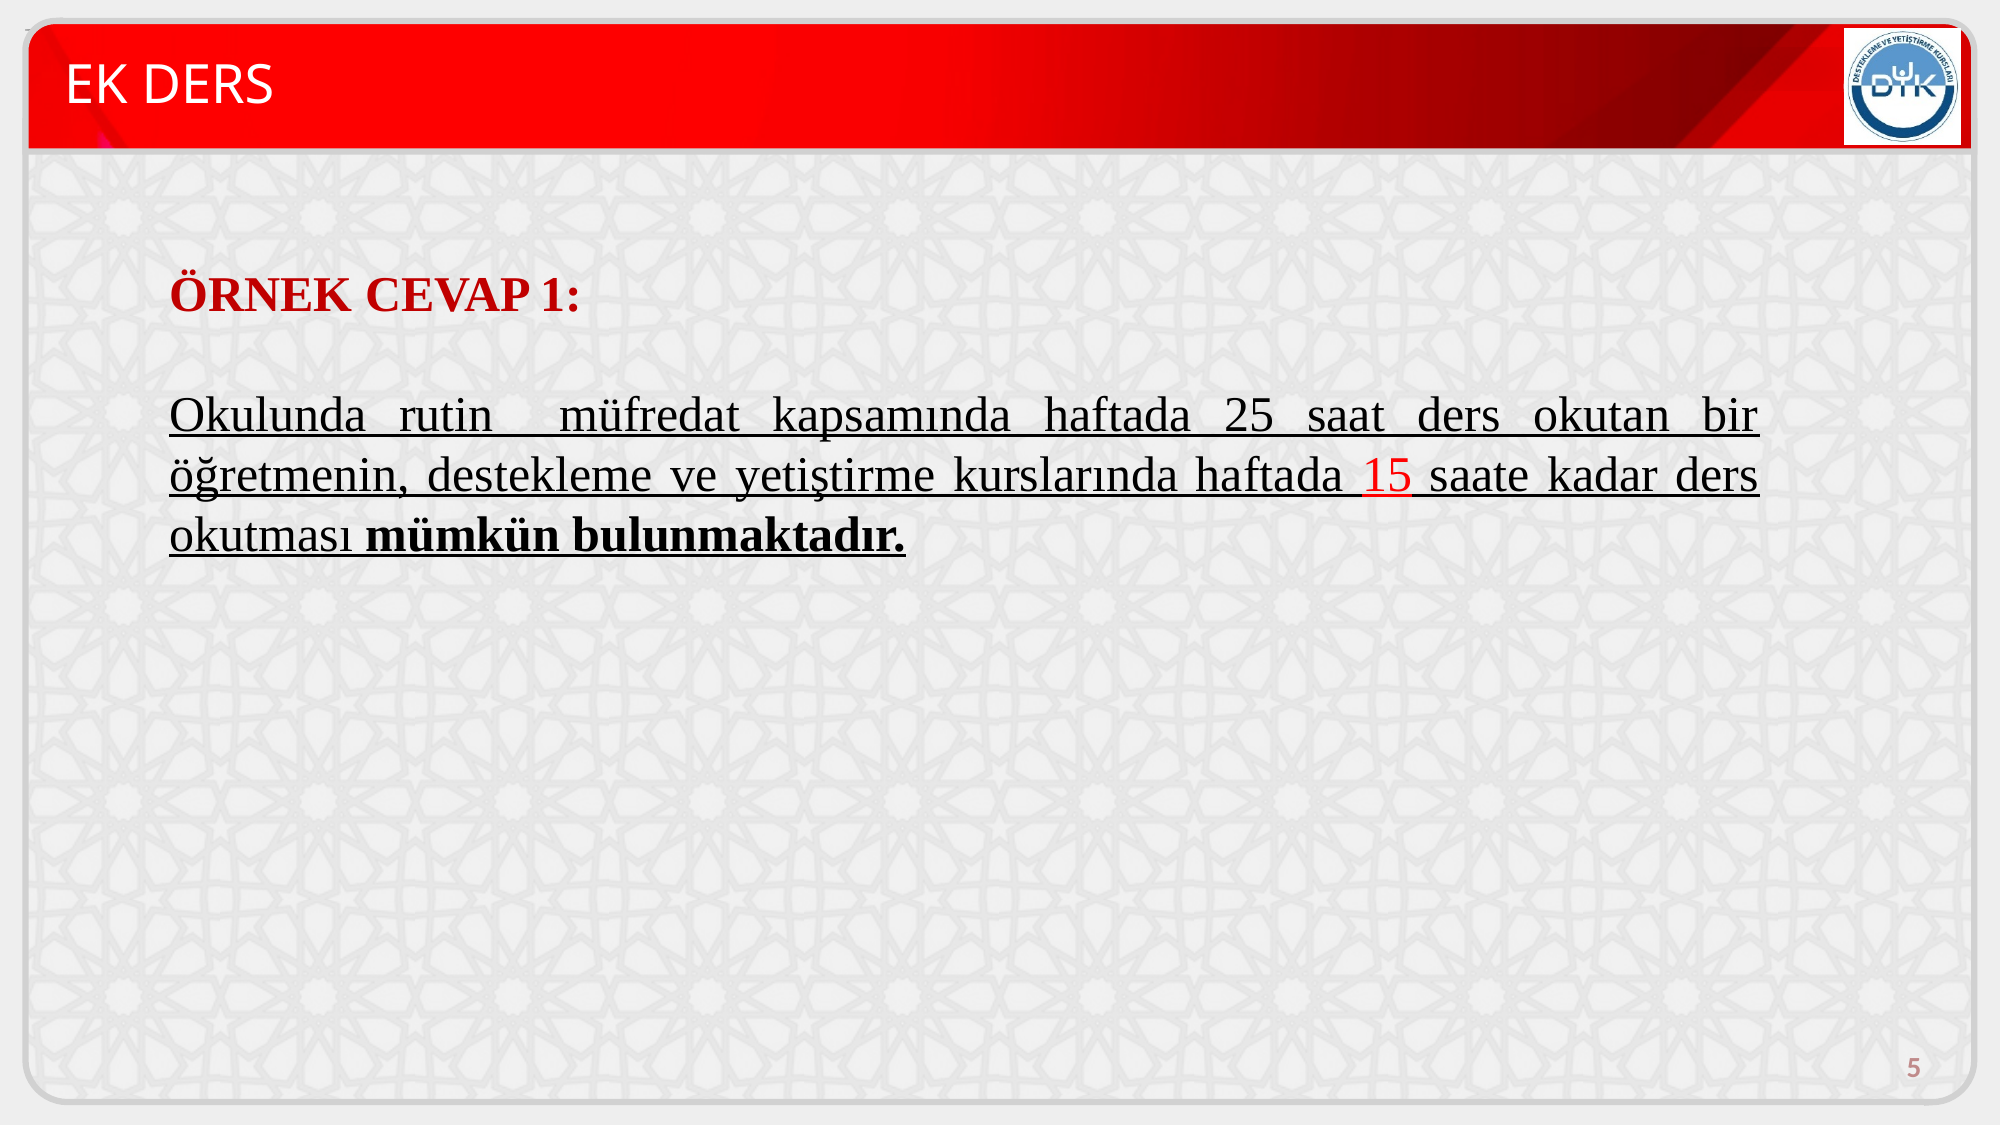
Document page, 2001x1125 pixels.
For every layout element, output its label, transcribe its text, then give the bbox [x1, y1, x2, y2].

slide_number 5 [1891, 1035, 1972, 1096]
picture [29, 25, 1971, 148]
text_box ÖRNEK CEVAP 1: Okulunda rutin müfredat kapsamında haftada 25 saat ders okutan bir öğretmenin, destekleme ve yetiştirme kurslarında haftada 15 saate kadar ders okutması mümkün bulunmaktadır. [154, 253, 1775, 569]
title EK DERS [49, 49, 1775, 124]
